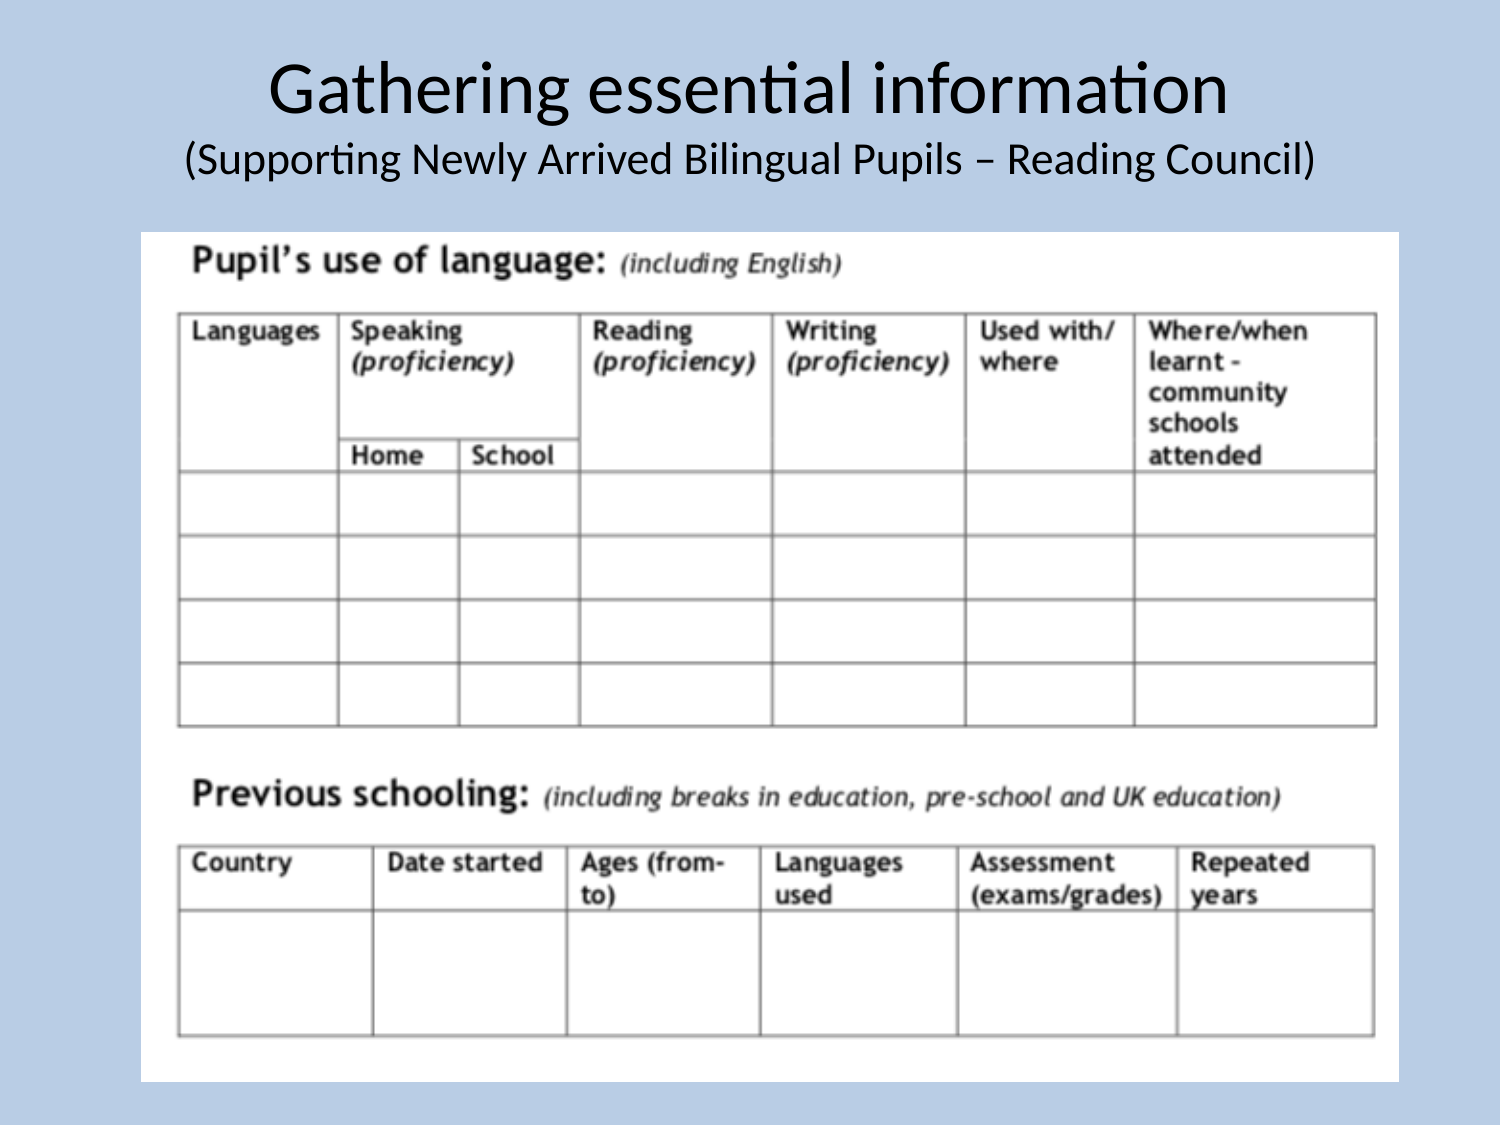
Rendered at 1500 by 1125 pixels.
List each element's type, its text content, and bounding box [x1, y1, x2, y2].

title Gathering essential information (Supporting Newly Arrived Bilingual Pupils – Reading Council) [75, 17, 1425, 206]
picture [141, 232, 1399, 1082]
